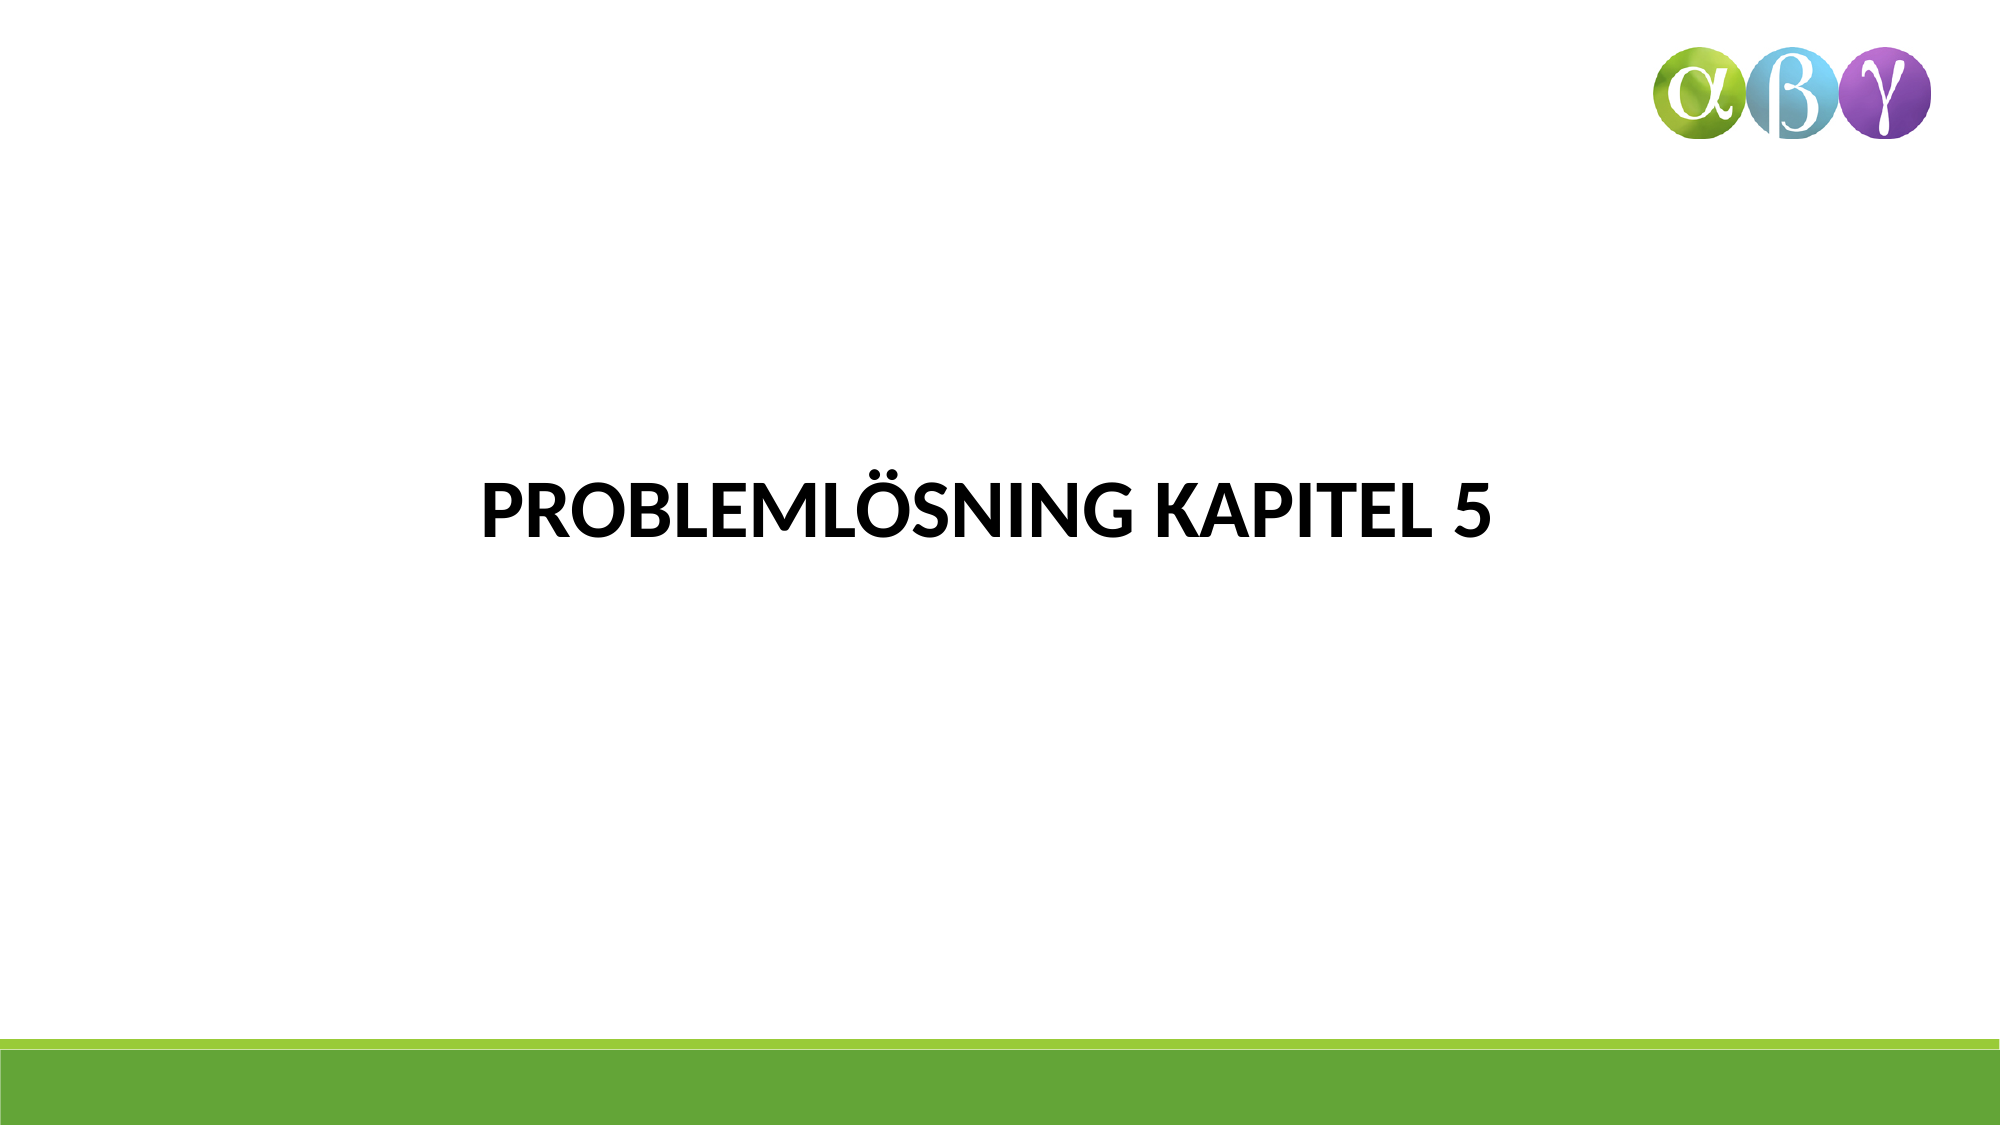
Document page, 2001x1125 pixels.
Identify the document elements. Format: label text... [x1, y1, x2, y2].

text_box PROBLEMLÖSNING KAPITEL 5 [465, 446, 1535, 562]
picture [1652, 46, 1932, 140]
